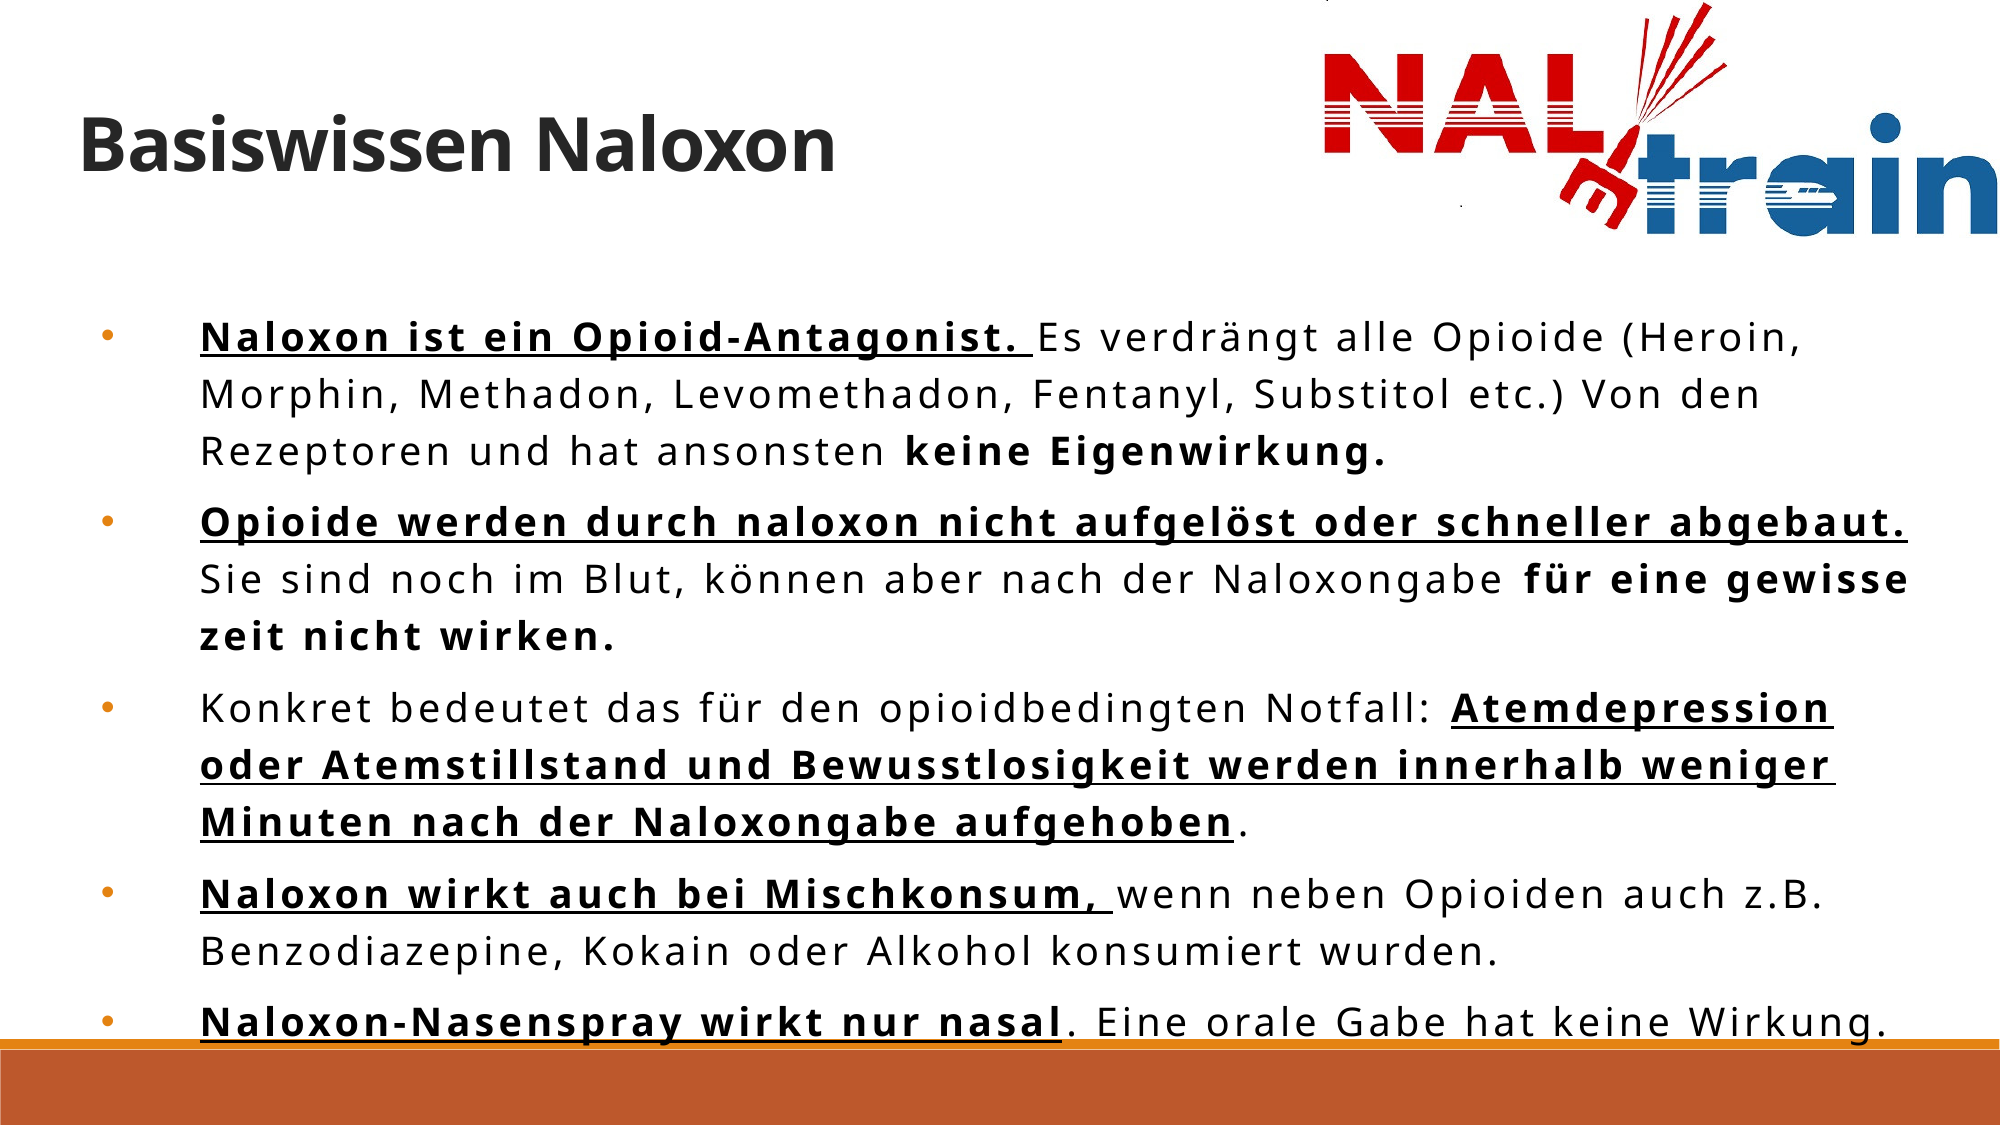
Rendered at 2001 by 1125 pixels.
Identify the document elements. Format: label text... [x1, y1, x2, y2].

picture [1321, 0, 2000, 239]
subtitle Naloxon ist ein Opioid-Antagonist. Es verdrängt alle Opioide (Heroin, Morphin, Methadon, Levomethadon, Fentanyl, Substitol etc.) Von den Rezeptoren und hat ansonsten keine Eigenwirkung. Opioide werden durch naloxon nicht aufgelöst oder schneller abgebaut. Sie sind noch im Blut, können aber nach der Naloxongabe für eine gewisse zeit nicht wirken. Konkret bedeutet das für den opioidbedingten Notfall: Atemdepression oder Atemstillstand und Bewusstlosigkeit werden innerhalb weniger Minuten nach der Naloxongabe aufgehoben. Naloxon wirkt auch bei Mischkonsum, wenn neben Opioiden auch z.B. Benzodiazepine, Kokain oder Alkohol konsumiert wurden. Naloxon-Nasenspray wirkt nur nasal. Eine orale Gabe hat keine Wirkung. [85, 249, 1944, 1079]
title Basiswissen Naloxon [62, 43, 1075, 195]
